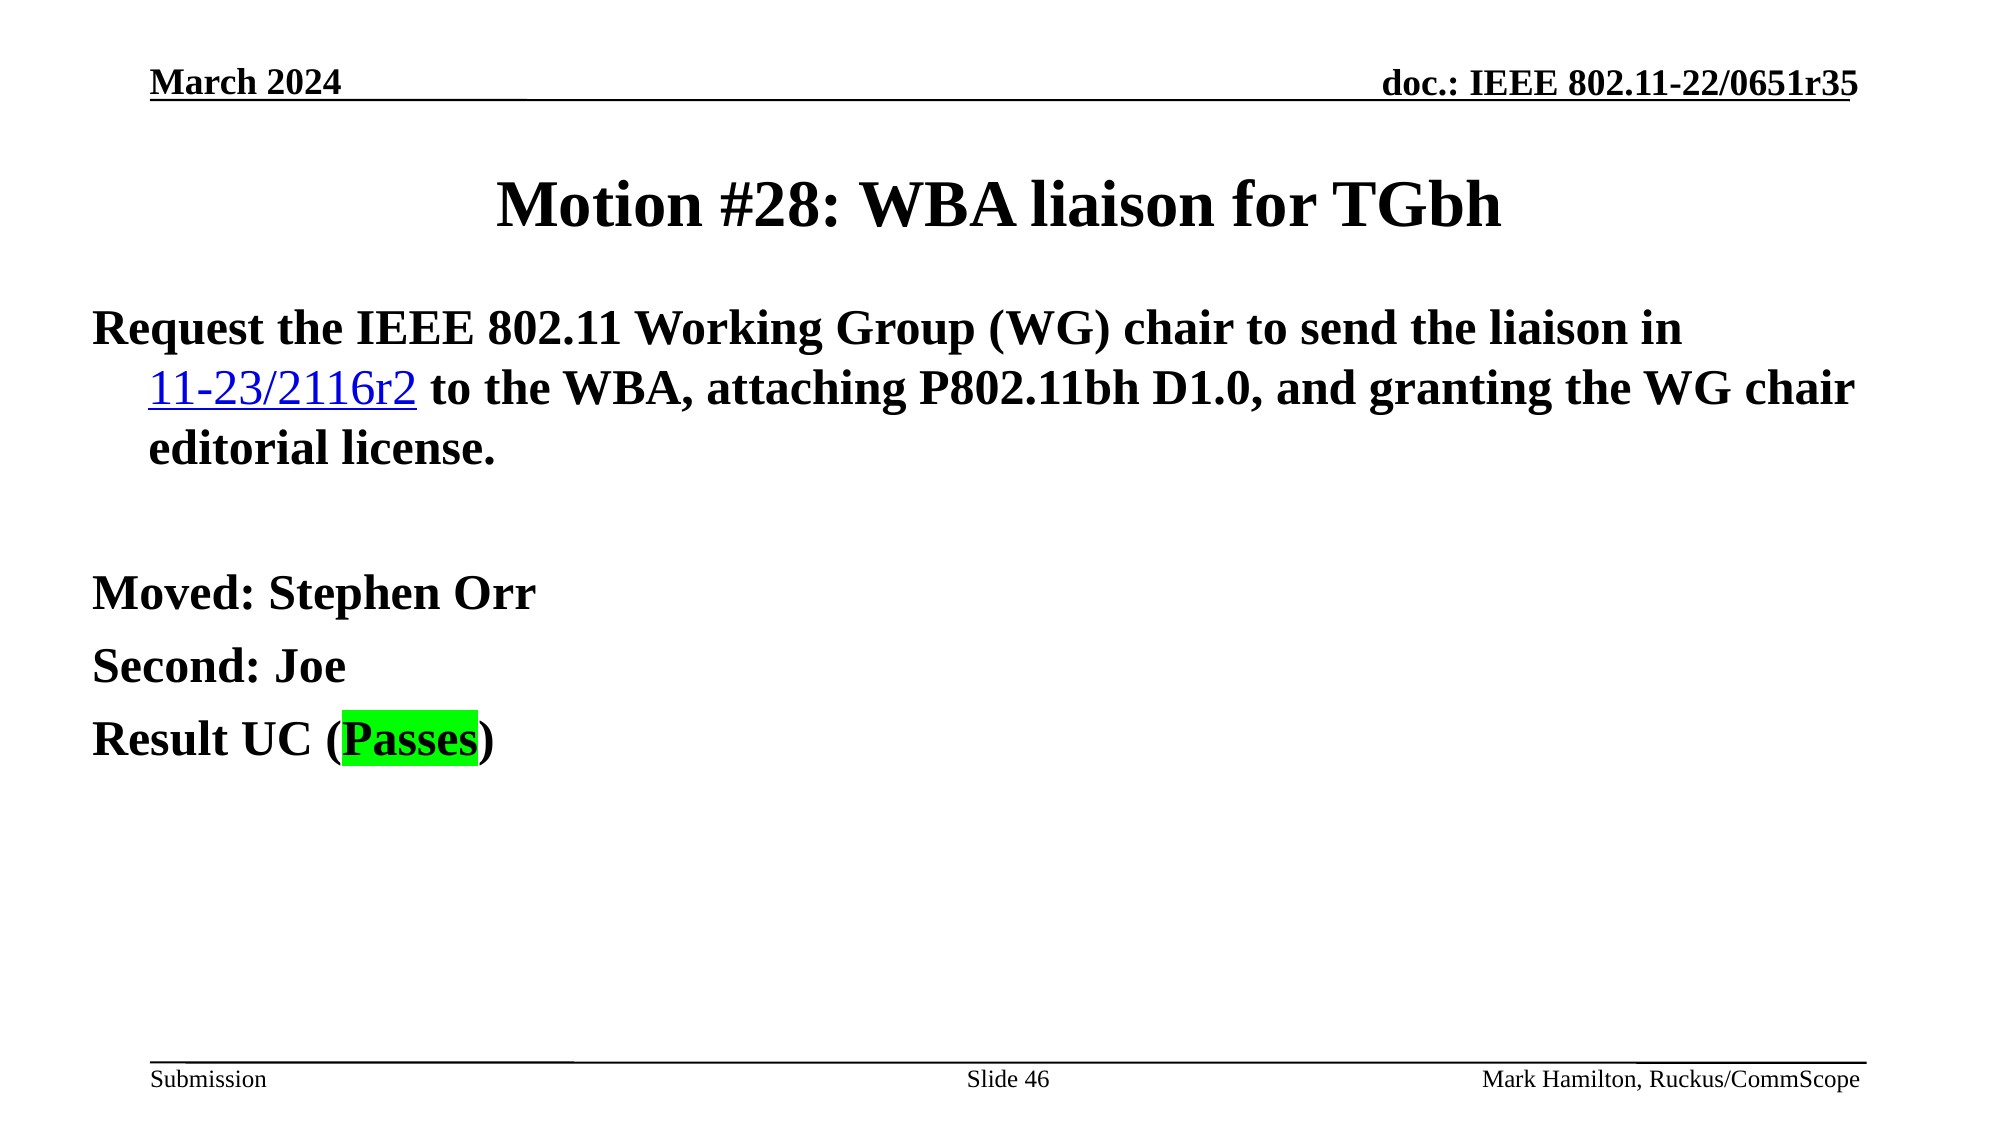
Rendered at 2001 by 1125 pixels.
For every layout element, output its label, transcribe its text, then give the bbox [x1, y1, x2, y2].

list Request the IEEE 802.11 Working Group (WG) chair to send the liaison in 11-23/2116r2 to the WBA, attaching P802.11bh D1.0, and granting the WG chair editorial license. Moved: Stephen Orr Second: Joe Result UC (Passes) [76, 286, 1940, 1051]
slide_number Slide 46 [950, 1061, 1067, 1123]
title Motion #28: WBA liaison for TGbh [149, 112, 1850, 286]
